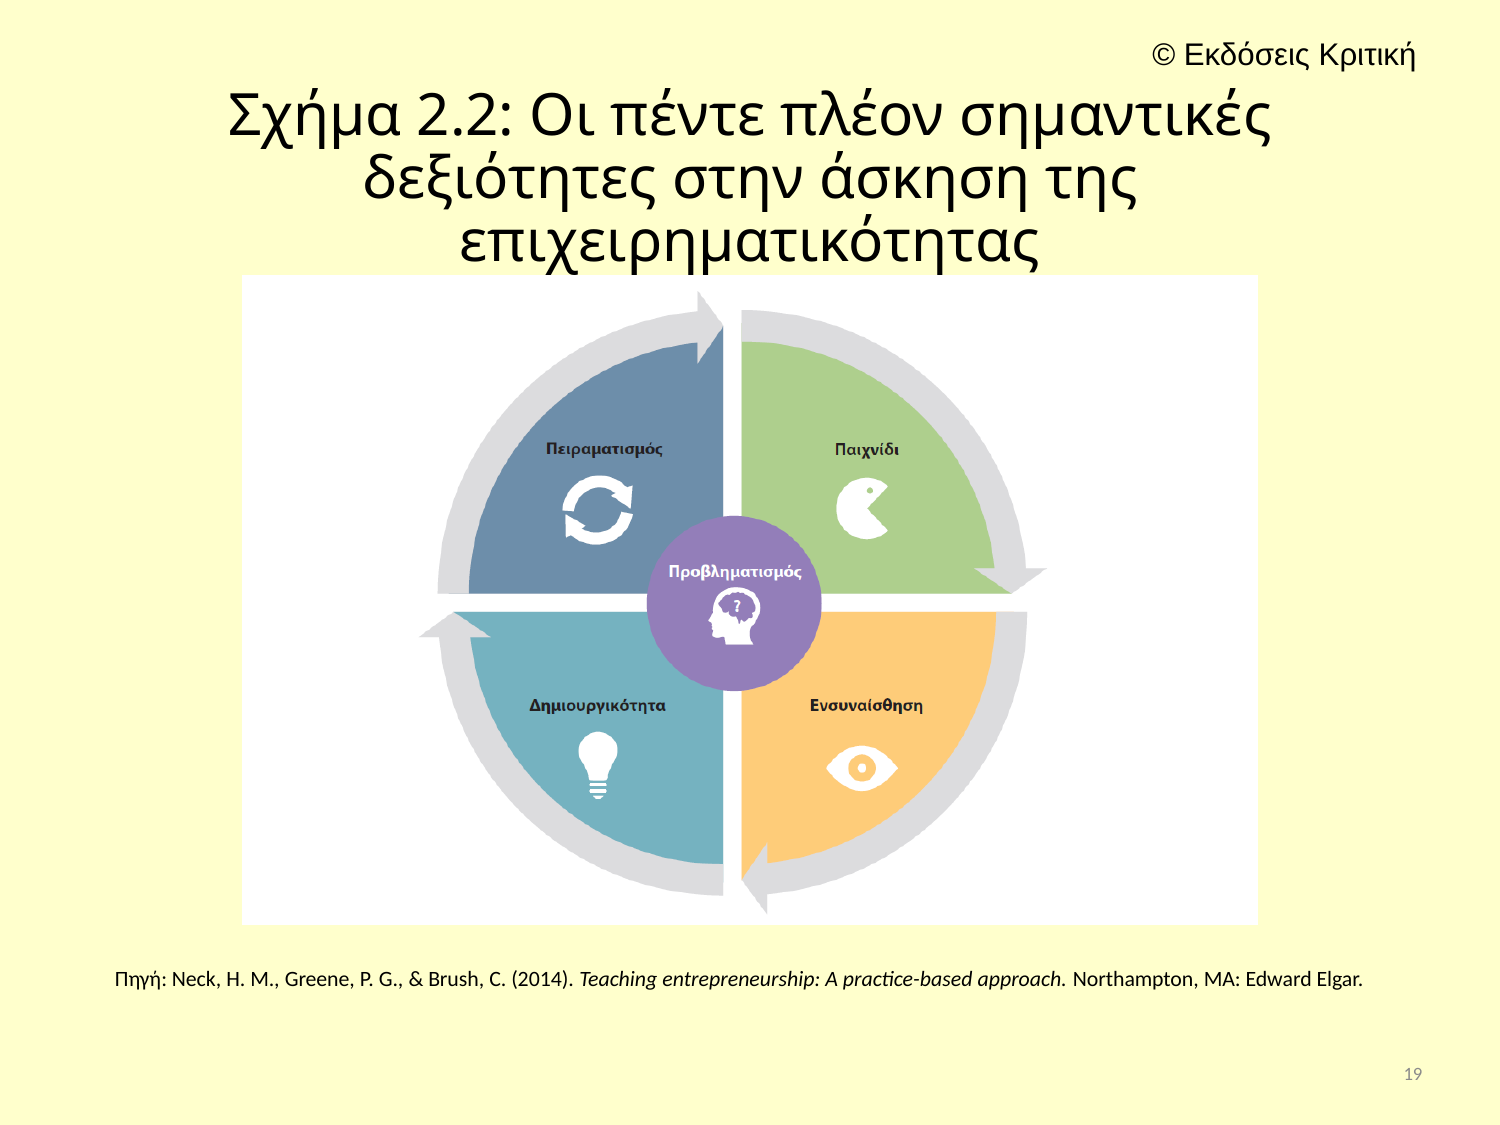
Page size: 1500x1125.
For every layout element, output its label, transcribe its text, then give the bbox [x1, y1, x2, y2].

slide_number 19 [1350, 1042, 1438, 1103]
list Πηγή: Neck, H. M., Greene, P. G., & Brush, C. (2014). Teaching entrepreneurship: A practice-based approach. Northampton, MA: Edward Elgar. [99, 960, 1400, 1041]
picture [242, 274, 1258, 926]
title Σχήμα 2.2: Οι πέντε πλέον σημαντικές δεξιότητες στην άσκηση της επιχειρηματικότητας [137, 67, 1363, 293]
